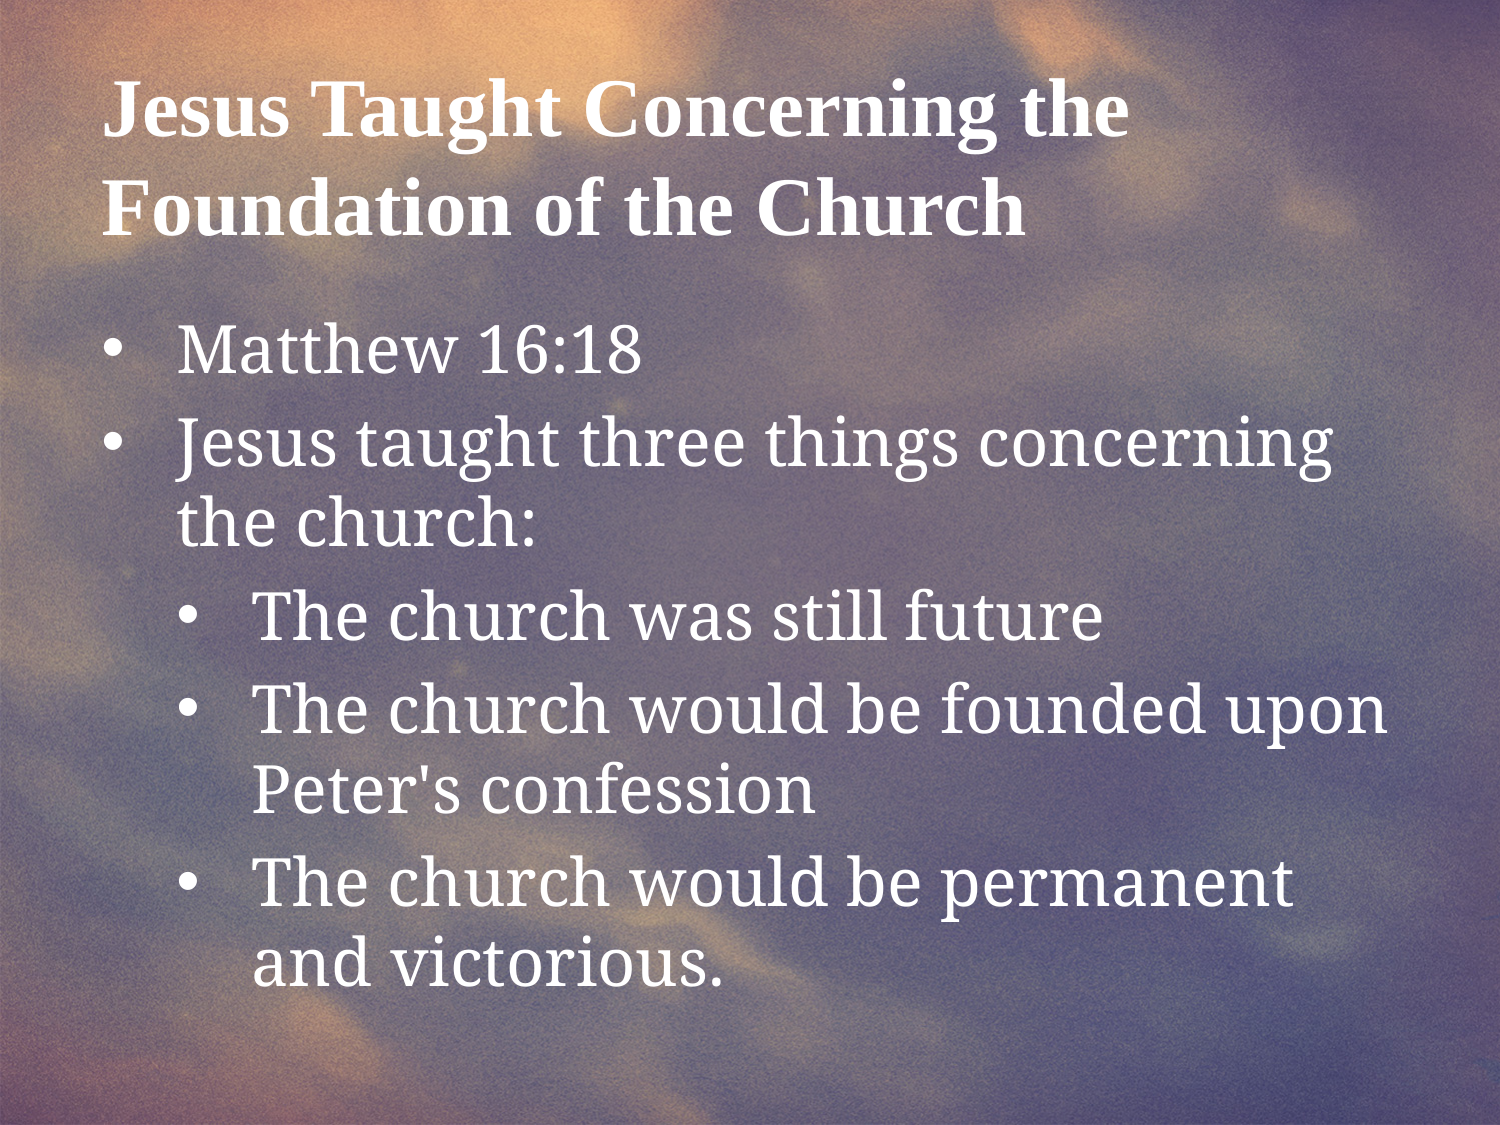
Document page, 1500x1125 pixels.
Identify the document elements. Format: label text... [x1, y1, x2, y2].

list Matthew 16:18 Jesus taught three things concerning the church: The church was still future The church would be founded upon Peter's confession The church would be permanent and victorious. [86, 262, 1425, 1045]
picture [0, 0, 1500, 1125]
text_box Jesus Taught Concerning the Foundation of the Church [86, 45, 1425, 260]
